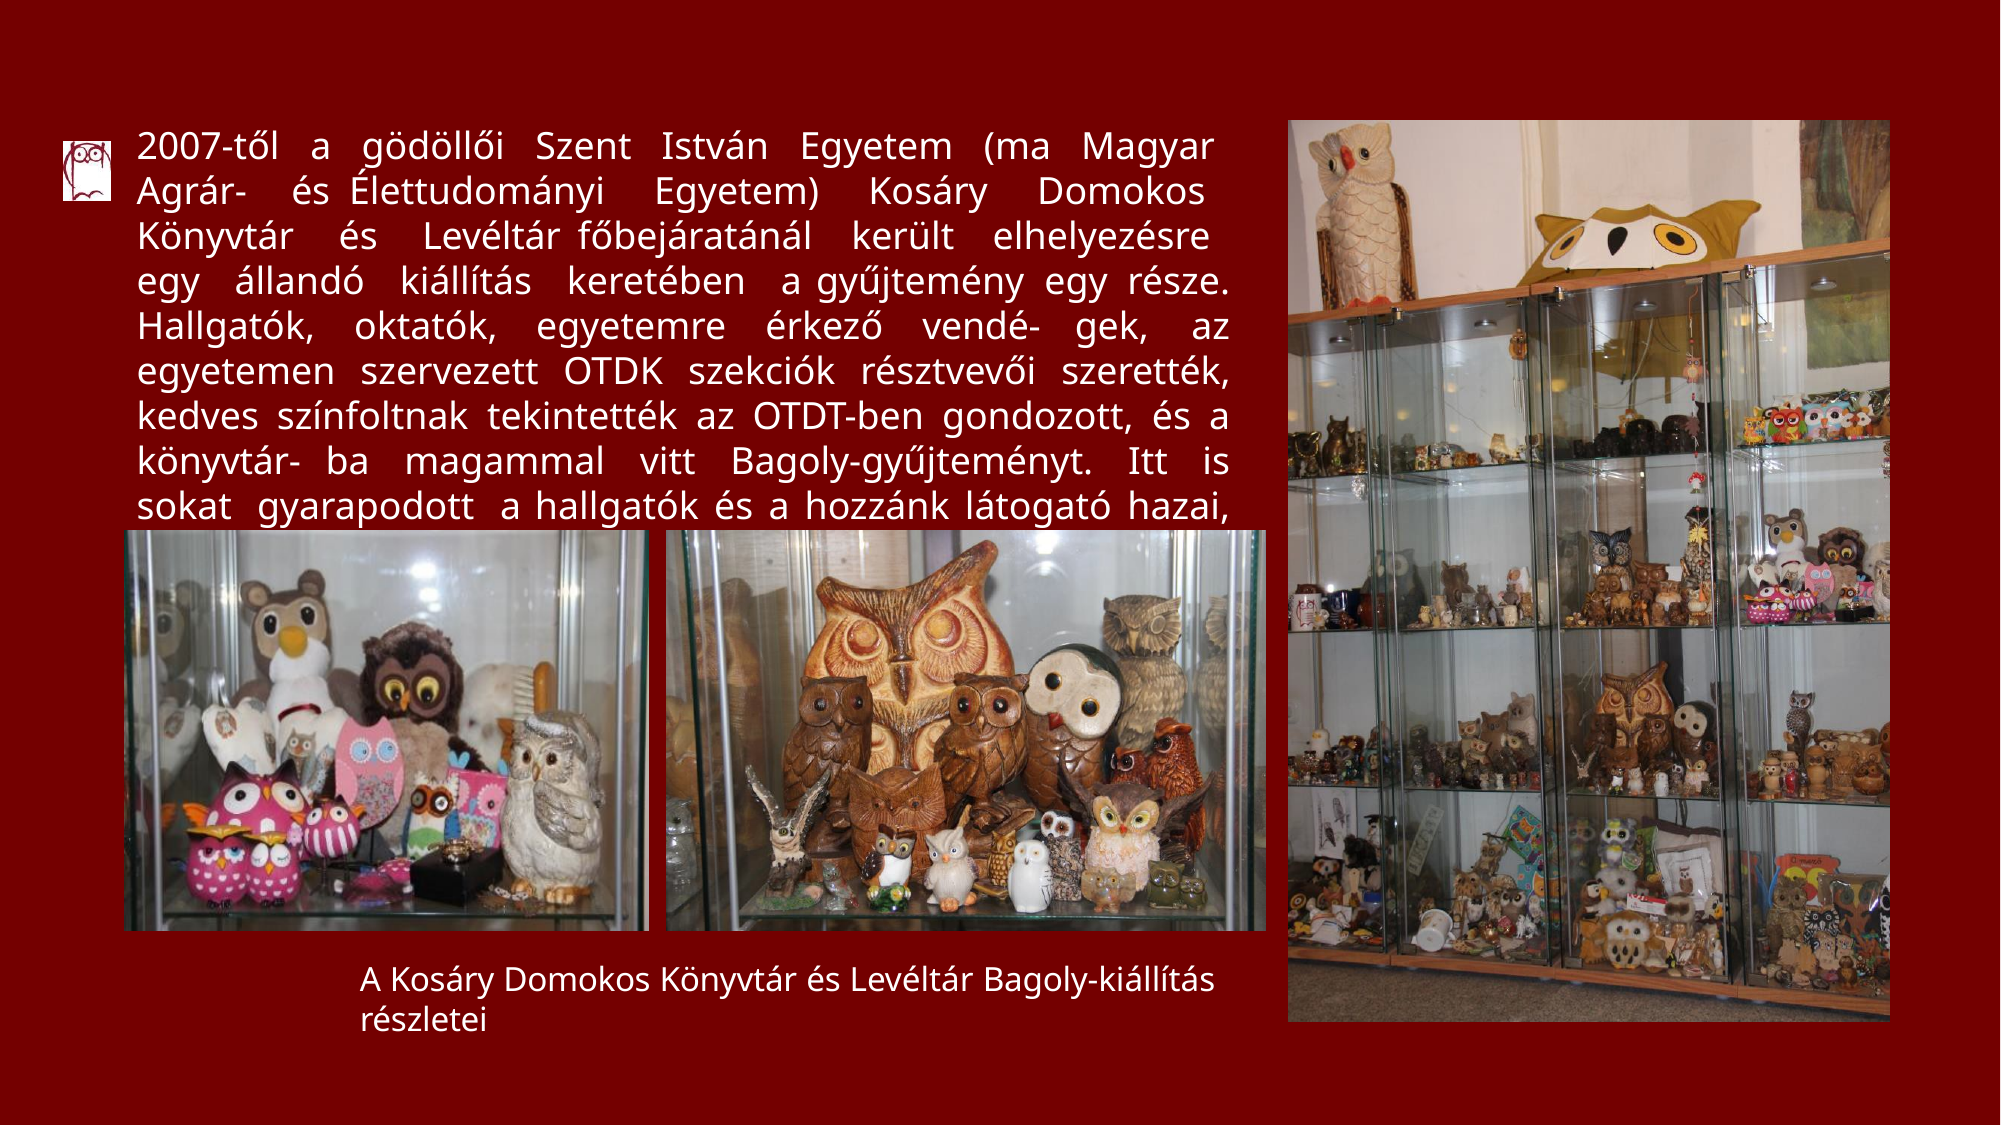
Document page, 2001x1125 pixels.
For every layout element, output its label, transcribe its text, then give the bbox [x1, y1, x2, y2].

text_box A Kosáry Domokos Könyvtár és Levéltár Bagoly-kiállítás részletei [357, 956, 1253, 1039]
picture [63, 141, 111, 201]
text_box 2007-től a gödöllői Szent István Egyetem (ma Magyar Agrár- és Élettudományi Egyetem) Kosáry Domokos Könyvtár és Levéltár főbejáratánál került elhelyezésre egy állandó kiállítás keretében a gyűjtemény egy része. Hallgatók, oktatók, egyetemre érkező vendé- gek, az egyetemen szervezett OTDK szekciók résztvevői szerették, kedves színfoltnak tekintették az OTDT-ben gondozott, és a könyvtár- ba magammal vitt Bagoly-gyűjteményt. Itt is sokat gyarapodott a hallgatók és a hozzánk látogató hazai, külföldi vendégek jóvoltából. [134, 119, 1231, 572]
picture [1288, 120, 1890, 1023]
picture [124, 530, 649, 931]
picture [666, 530, 1266, 931]
